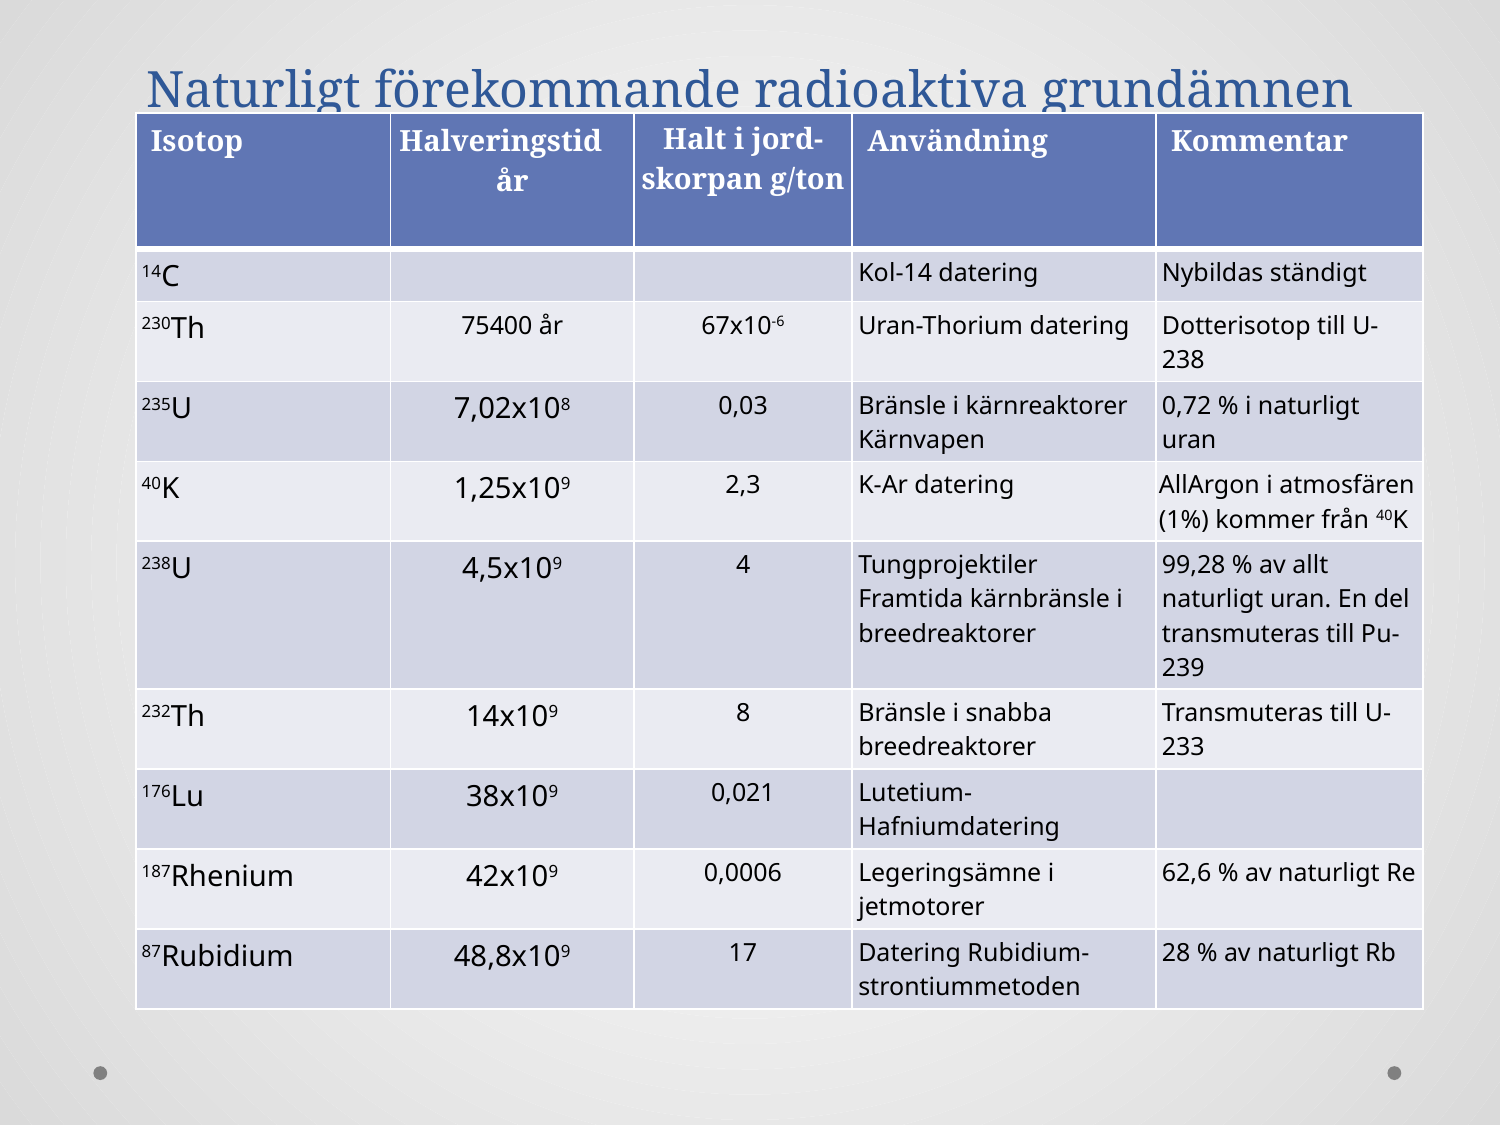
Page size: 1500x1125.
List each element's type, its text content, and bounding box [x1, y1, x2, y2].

table_cell 238U [137, 542, 390, 688]
table_cell 1,25x109 [391, 462, 633, 540]
table_cell K-Ar datering [853, 462, 1155, 540]
table_cell Tungprojektiler Framtida kärnbränsle i breedreaktorer [853, 542, 1155, 688]
table_cell 4 [635, 542, 851, 688]
table_cell 67x10-6 [635, 302, 851, 381]
table_header Halt i jord-skorpan g/ton [635, 114, 851, 246]
table_cell 0,03 [635, 382, 851, 461]
table_cell Transmuteras till U-233 [1157, 690, 1422, 768]
table_header Isotop [137, 114, 390, 246]
table_cell 87Rubidium [137, 930, 390, 1008]
table_cell 0,021 [635, 770, 851, 848]
table_cell 99,28 % av allt naturligt uran. En del transmuteras till Pu-239 [1157, 542, 1422, 688]
table_cell 40K [137, 462, 390, 540]
table_cell 232Th [137, 690, 390, 768]
table_cell 14C [137, 252, 390, 301]
table_cell [1157, 770, 1422, 848]
table_cell Nybildas ständigt [1157, 252, 1422, 301]
table_cell Legeringsämne i jetmotorer [853, 850, 1155, 928]
table_header Halveringstid år [391, 114, 633, 246]
table_cell 2,3 [635, 462, 851, 540]
table_cell 62,6 % av naturligt Re [1157, 850, 1422, 928]
table_cell 17 [635, 930, 851, 1008]
table_cell 176Lu [137, 770, 390, 848]
table_cell 7,02x108 [391, 382, 633, 461]
table_cell 4,5x109 [391, 542, 633, 688]
table_cell 0,72 % i naturligt uran [1157, 382, 1422, 461]
table_cell 8 [635, 690, 851, 768]
table_cell Kol-14 datering [853, 252, 1155, 301]
table_cell Lutetium-Hafniumdatering [853, 770, 1155, 848]
table_cell Datering Rubidium-strontiummetoden [853, 930, 1155, 1008]
title Naturligt förekommande radioaktiva grundämnen [75, 0, 1425, 126]
table_cell Dotterisotop till U-238 [1157, 302, 1422, 381]
table_cell 75400 år [391, 302, 633, 381]
table_cell 235U [137, 382, 390, 461]
table_cell 0,0006 [635, 850, 851, 928]
table_cell [635, 252, 851, 301]
table_cell 230Th [137, 302, 390, 381]
table_cell AllArgon i atmosfären (1%) kommer från 40K [1157, 462, 1422, 540]
table_cell Bränsle i kärnreaktorer Kärnvapen [853, 382, 1155, 461]
table_cell 42x109 [391, 850, 633, 928]
table_cell [391, 252, 633, 301]
table_header Användning [853, 114, 1155, 246]
table_cell 28 % av naturligt Rb [1157, 930, 1422, 1008]
table_cell 38x109 [391, 770, 633, 848]
table_header Kommentar [1157, 114, 1422, 246]
table_cell Bränsle i snabba breedreaktorer [853, 690, 1155, 768]
table_cell 187Rhenium [137, 850, 390, 928]
table_cell 14x109 [391, 690, 633, 768]
table_cell 48,8x109 [391, 930, 633, 1008]
table_cell Uran-Thorium datering [853, 302, 1155, 381]
